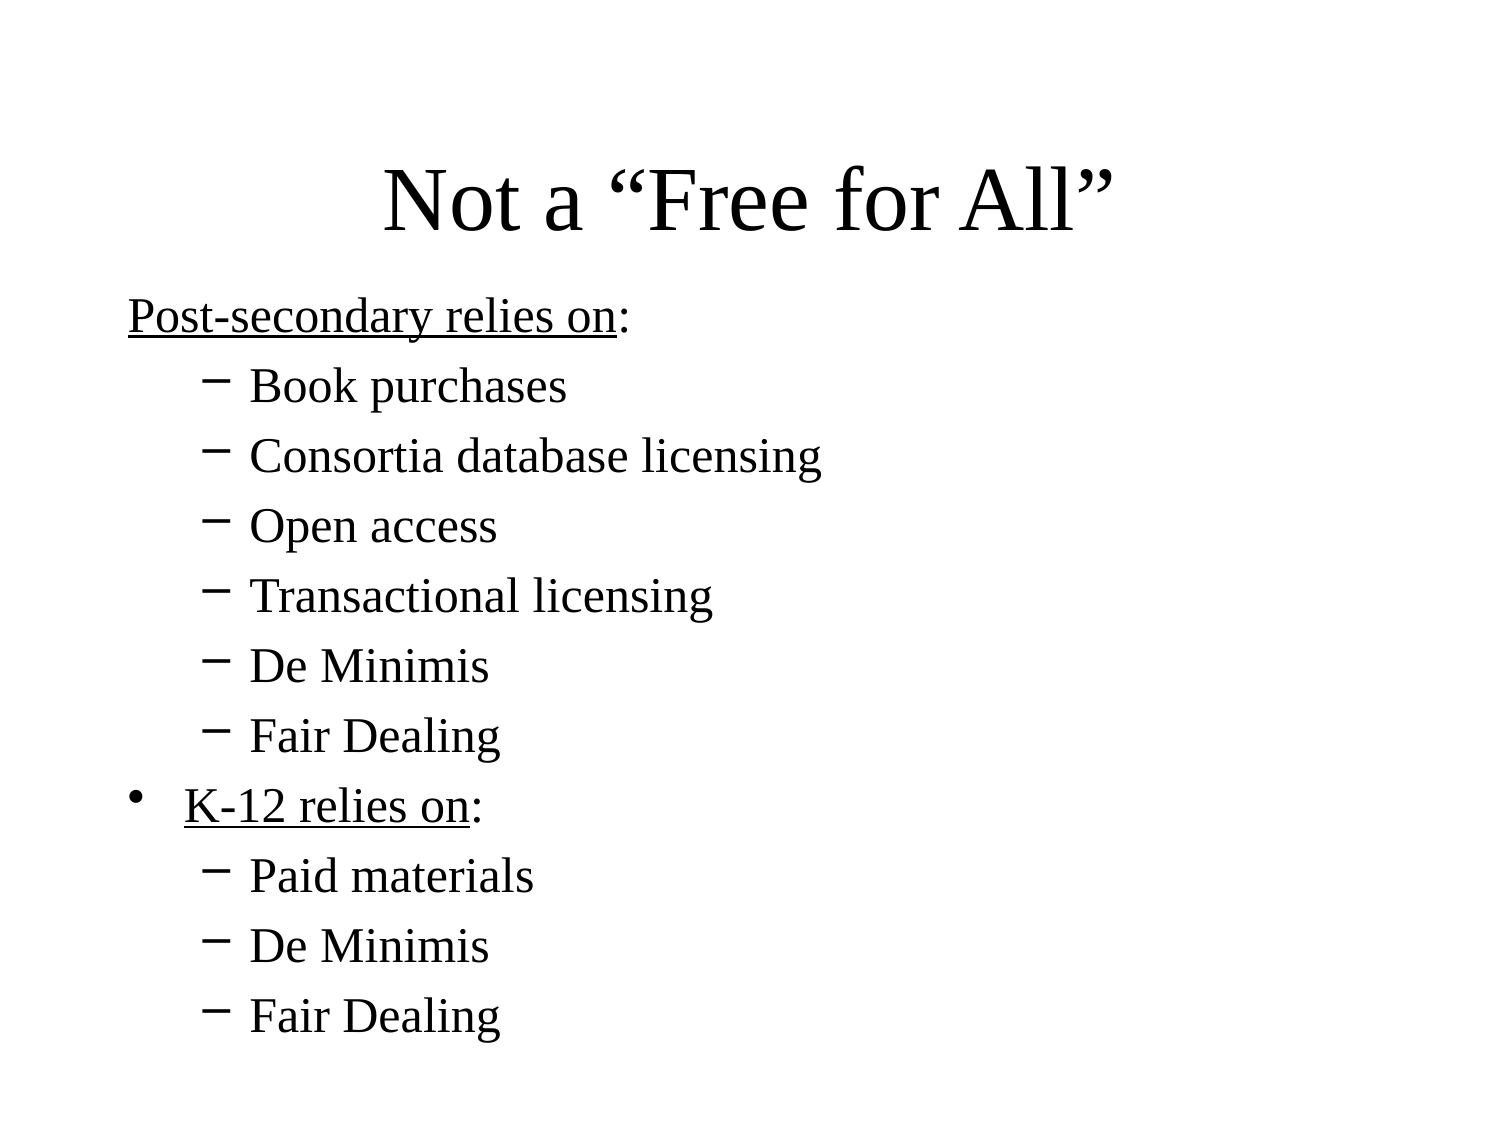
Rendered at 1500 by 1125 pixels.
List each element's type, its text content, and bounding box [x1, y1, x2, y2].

title Not a “Free for All” [112, 99, 1388, 275]
list Post-secondary relies on: Book purchases Consortia database licensing Open access Transactional licensing De Minimis Fair Dealing K-12 relies on: Paid materials De Minimis Fair Dealing [112, 275, 1388, 950]
